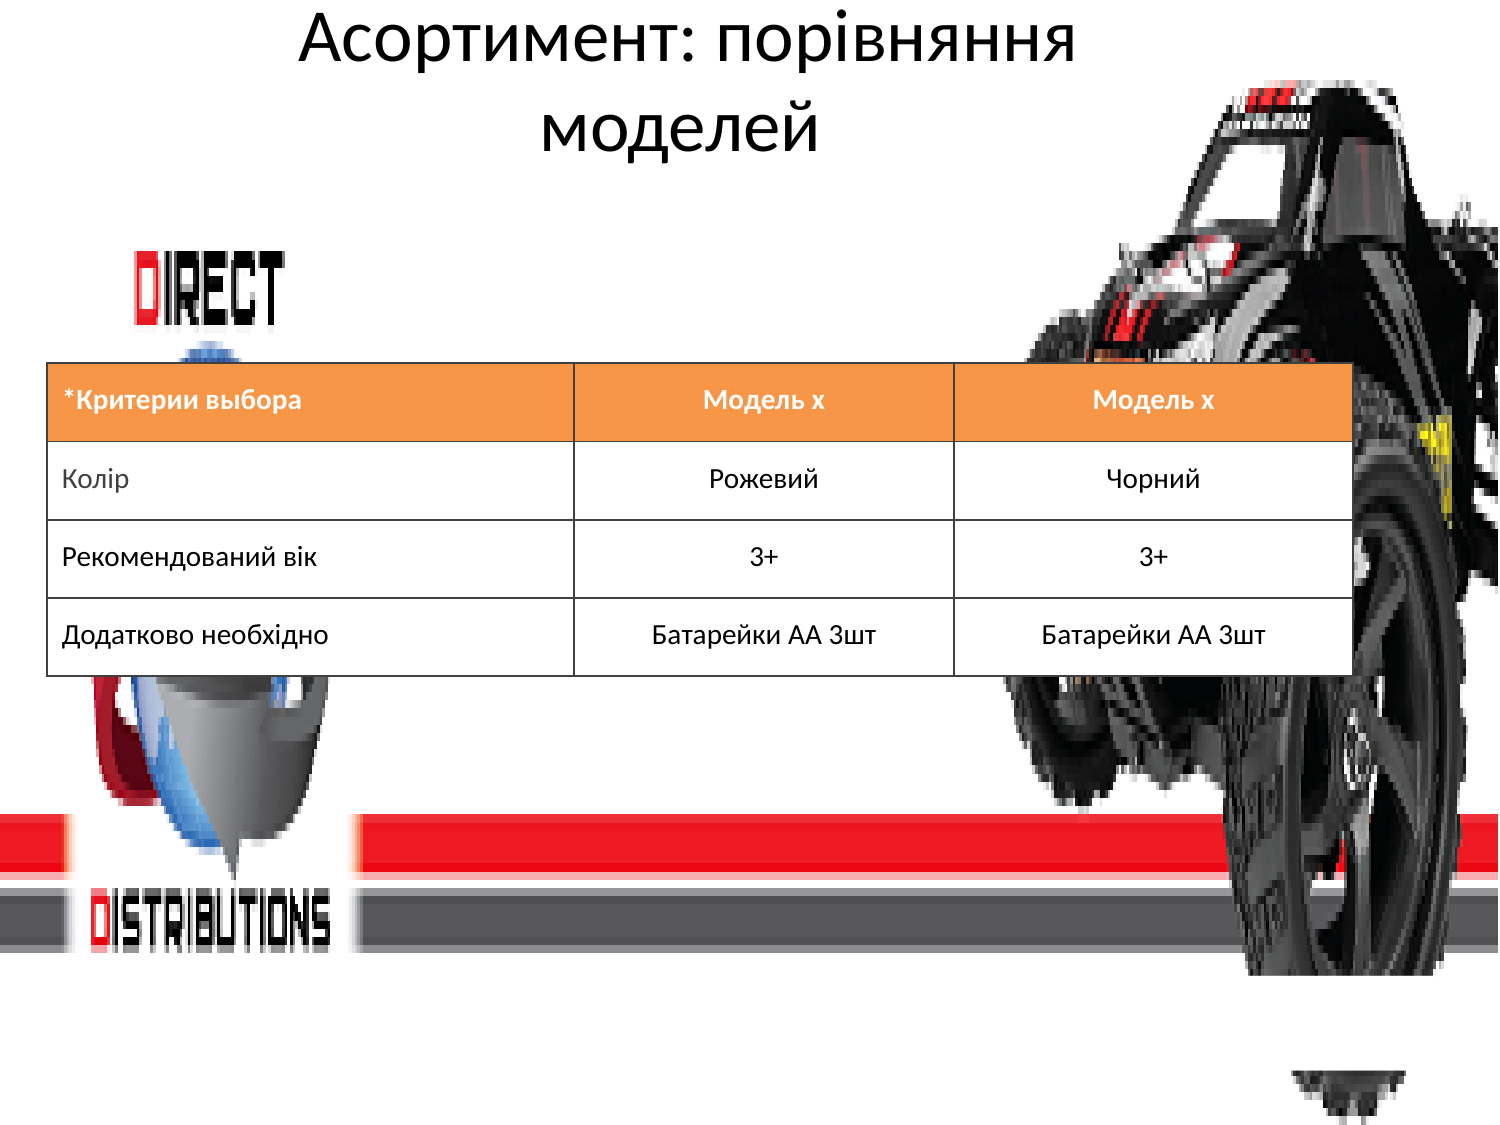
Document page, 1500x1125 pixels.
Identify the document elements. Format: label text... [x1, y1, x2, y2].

text_box Асортимент: порівняння моделей [269, 0, 1109, 154]
table_cell Колір [48, 442, 573, 519]
table_cell Батарейки AA 3шт [955, 599, 1352, 675]
table_header Модель х [575, 364, 953, 441]
table_cell Додатково необхідно [48, 599, 573, 675]
table_cell Чорний [955, 442, 1352, 519]
table_cell Рекомендований вік [48, 521, 573, 597]
table_cell 3+ [955, 521, 1352, 597]
table_cell Рожевий [575, 442, 953, 519]
table_header *Критерии выбора [48, 364, 573, 441]
table_cell 3+ [575, 521, 953, 597]
table_header Модель х [955, 364, 1352, 441]
table_cell Батарейки AA 3шт [575, 599, 953, 675]
picture [0, 0, 1500, 1125]
